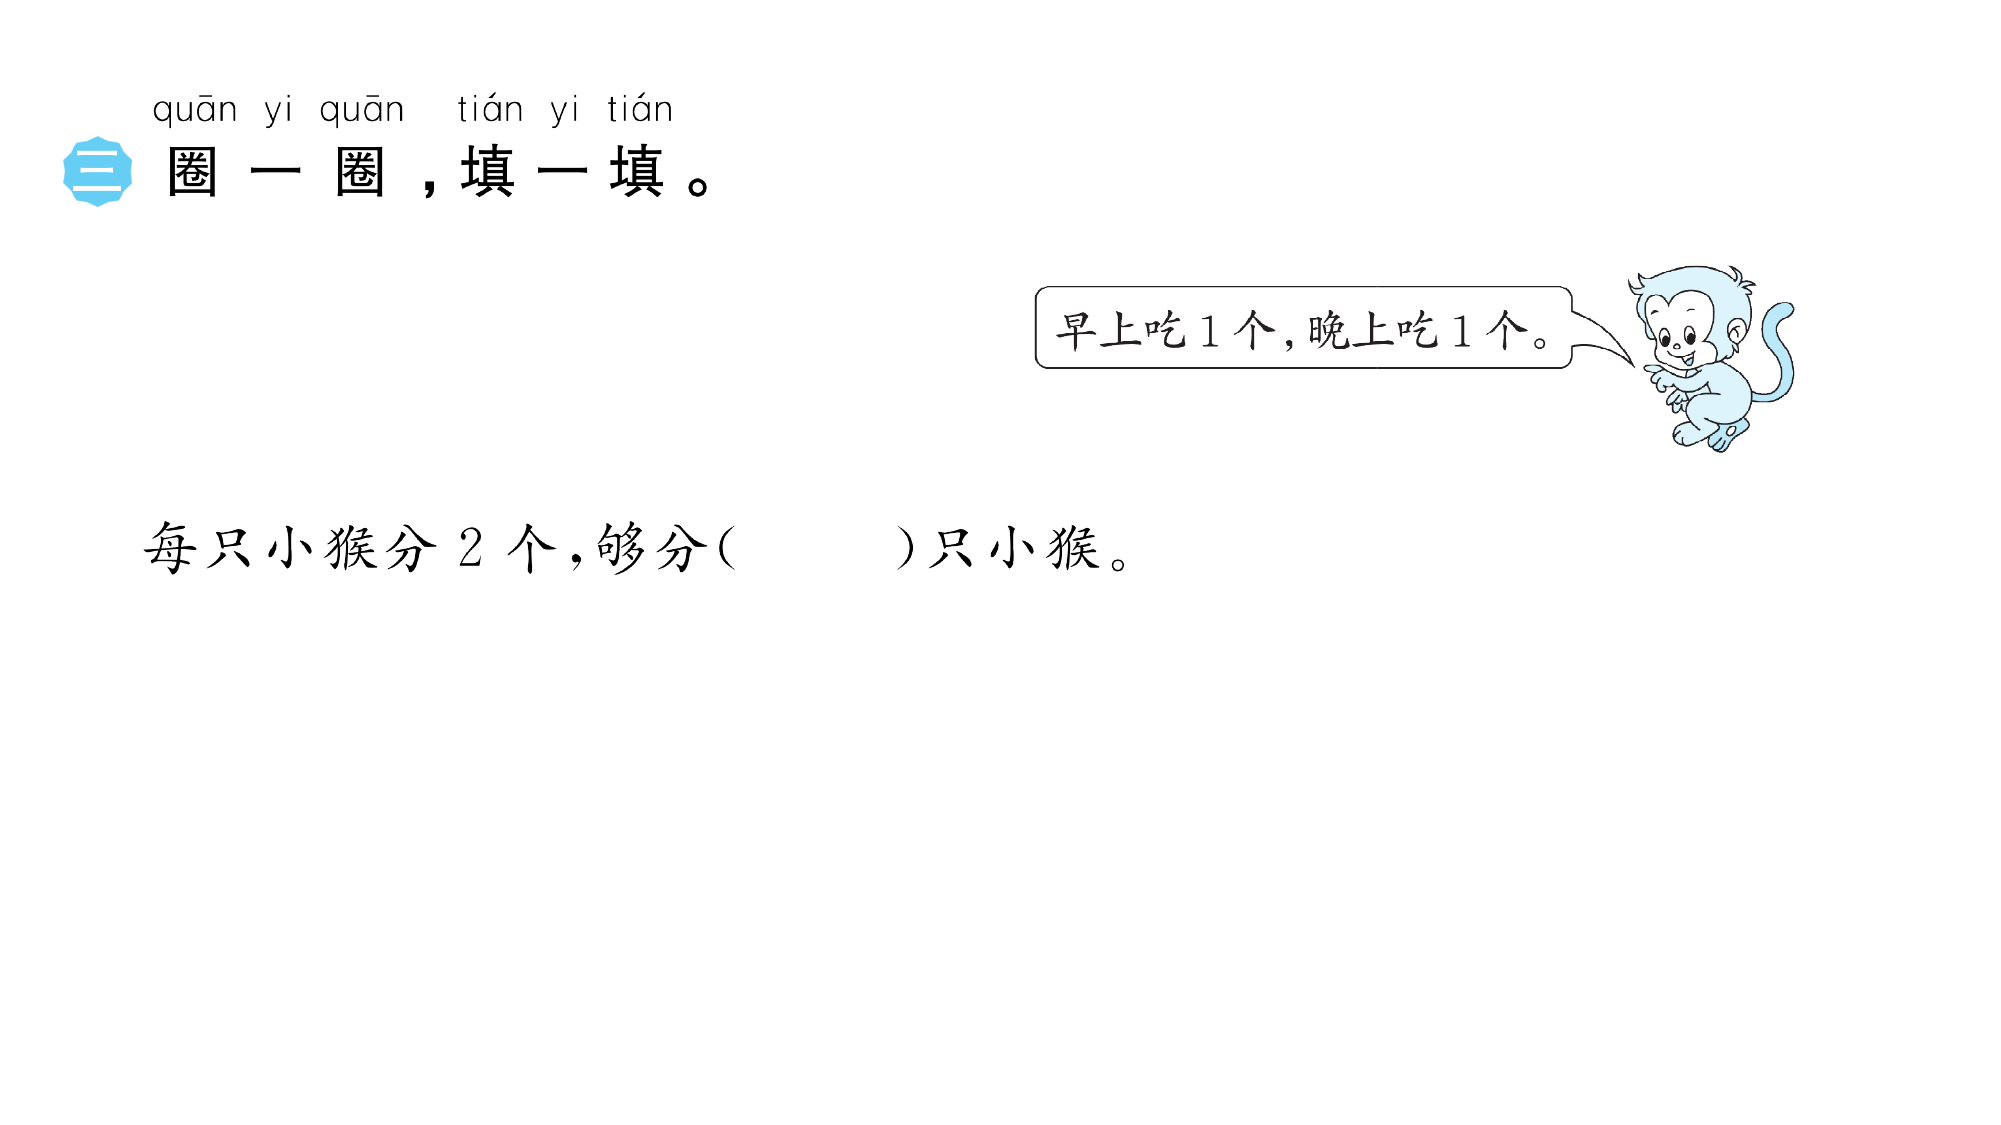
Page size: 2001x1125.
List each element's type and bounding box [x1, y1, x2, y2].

picture [58, 58, 1949, 598]
